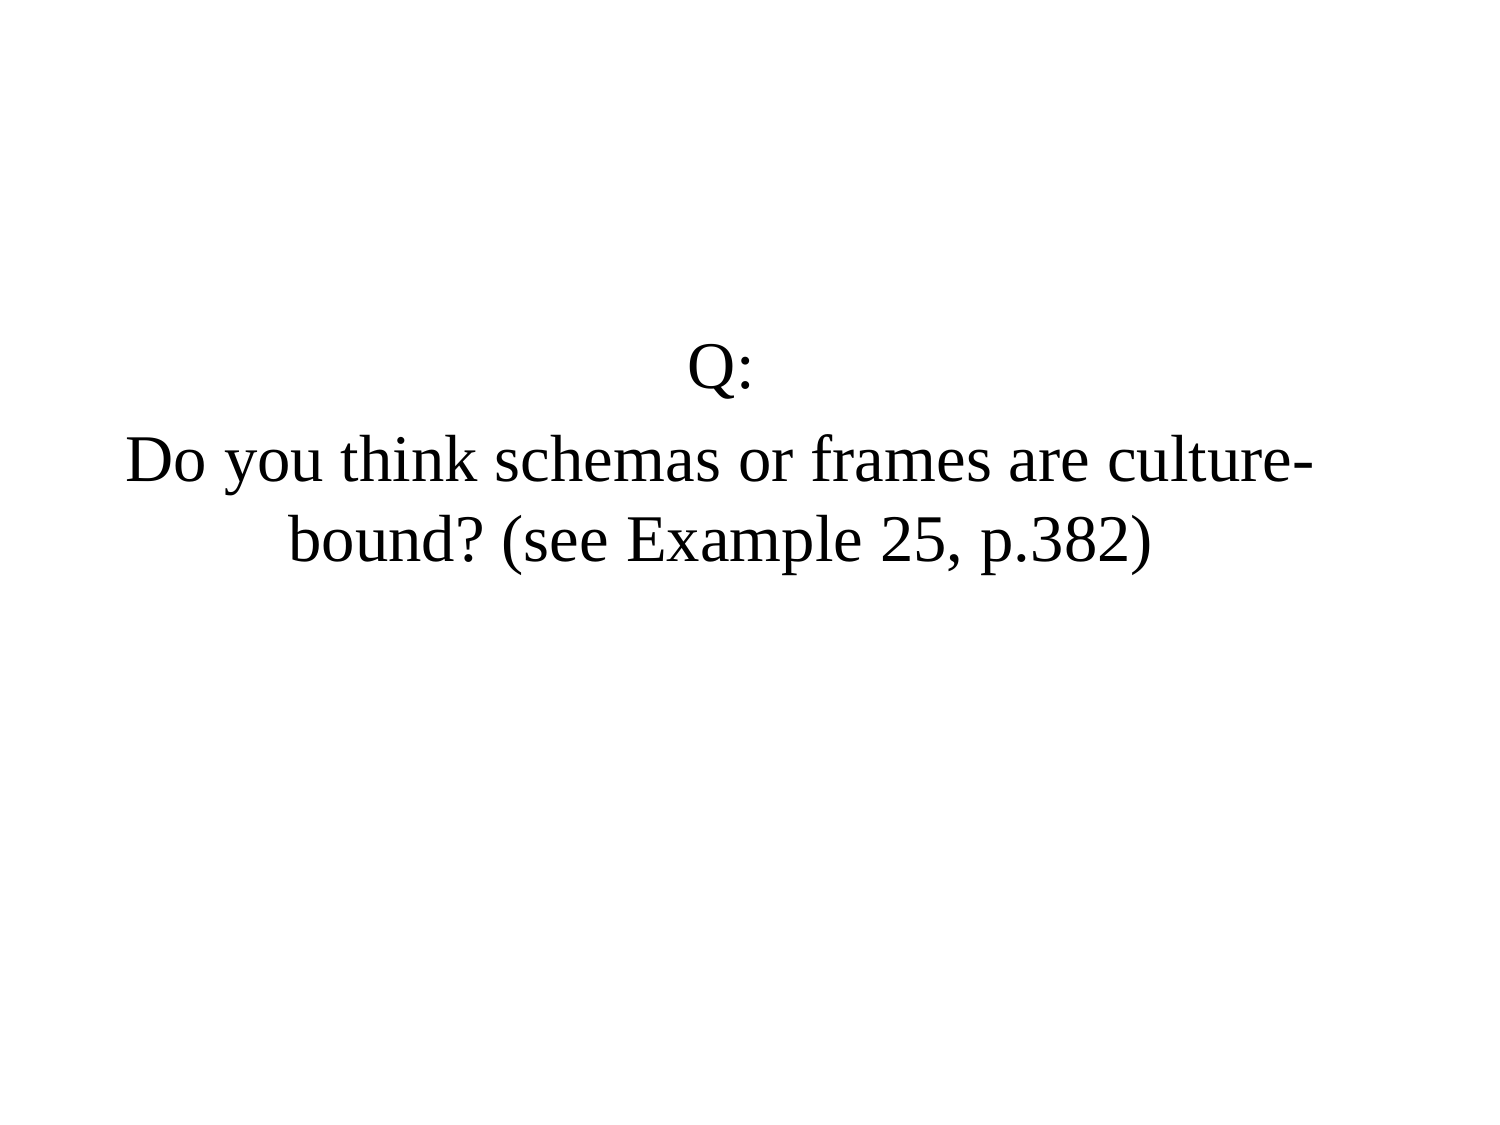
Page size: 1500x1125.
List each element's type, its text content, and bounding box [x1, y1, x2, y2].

list Q: Do you think schemas or frames are culture-bound? (see Example 25, p.382) [17, 314, 1425, 1005]
